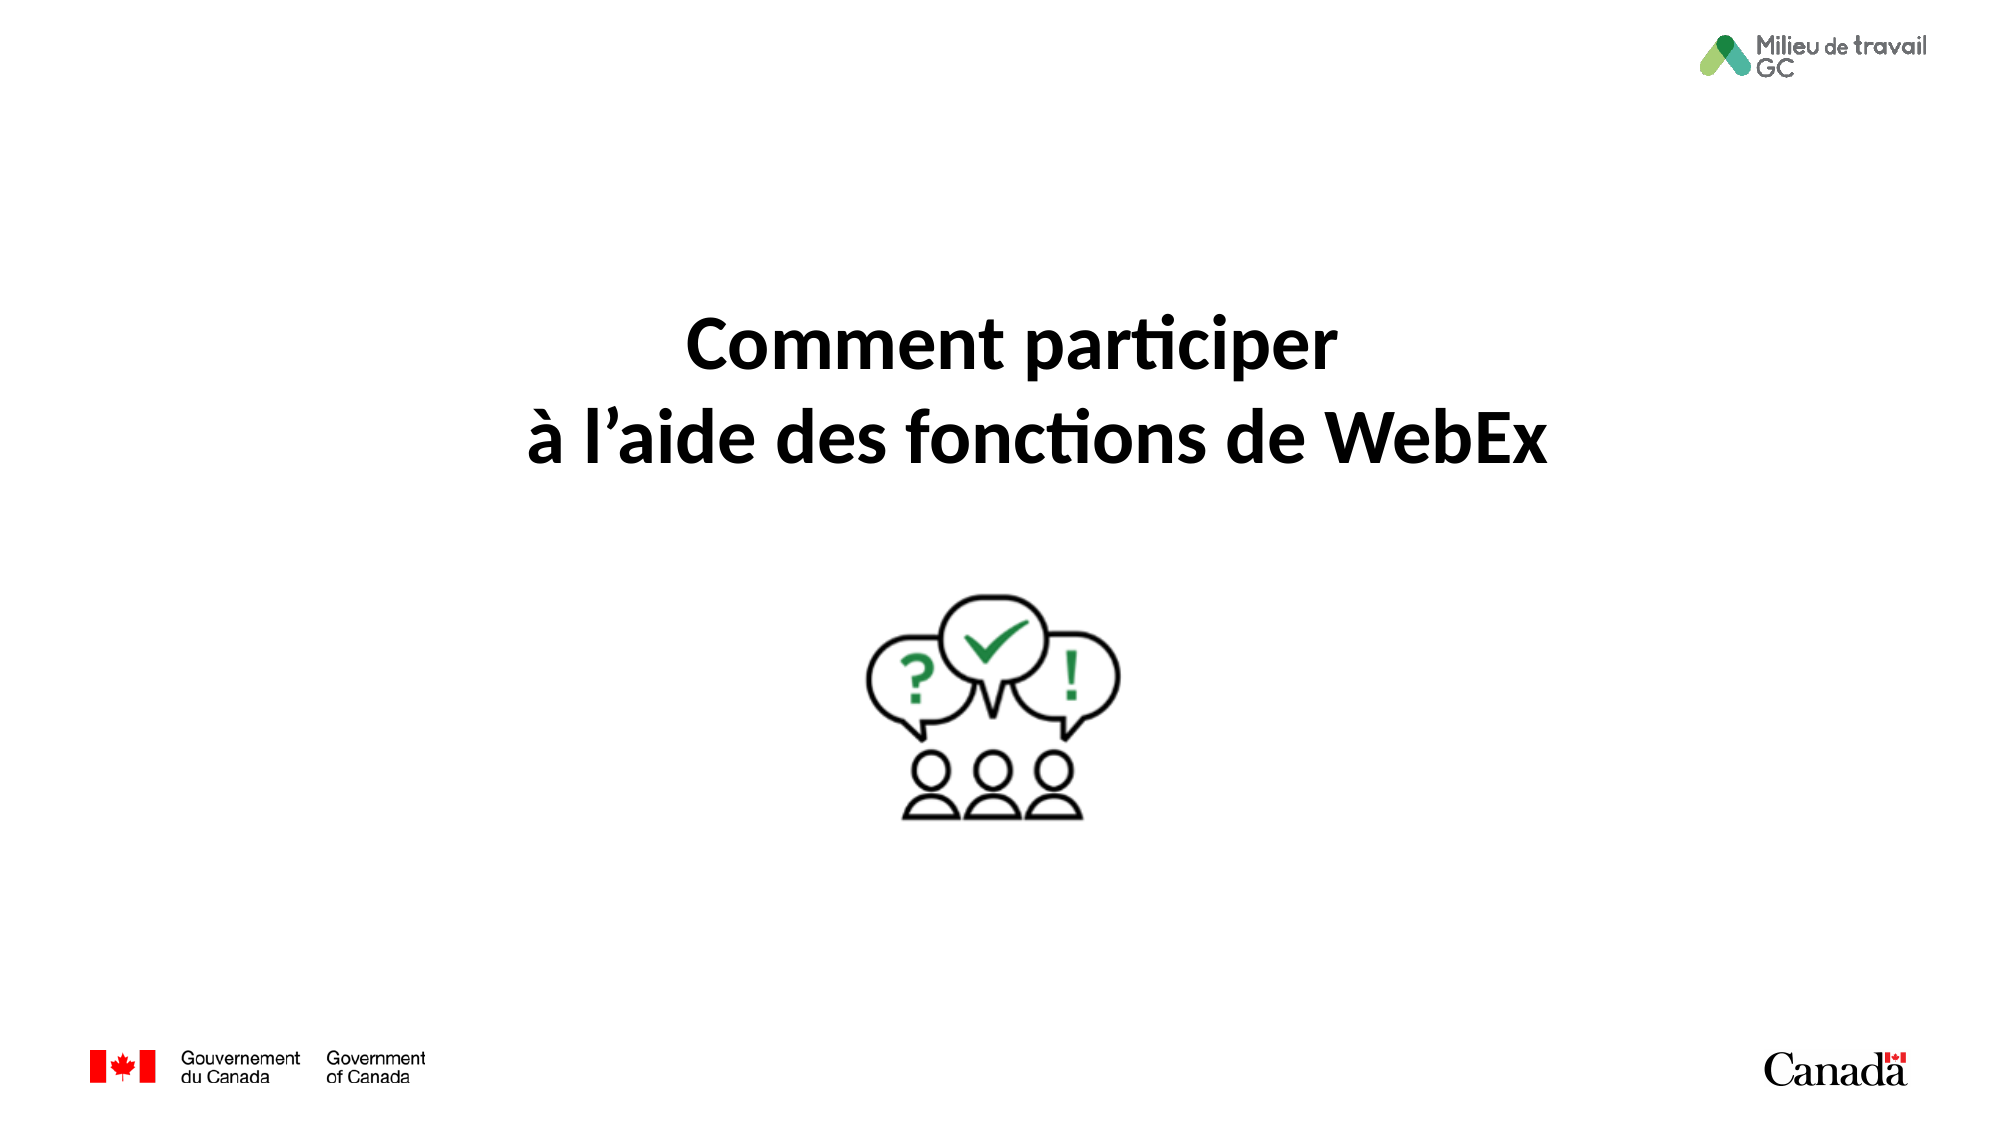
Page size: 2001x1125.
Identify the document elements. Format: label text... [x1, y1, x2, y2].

picture [1698, 33, 1928, 79]
title Comment participer à l’aide des fonctions de WebEx [79, 282, 1901, 572]
picture [826, 591, 1154, 836]
picture [90, 1050, 425, 1083]
picture [1764, 1049, 1911, 1087]
